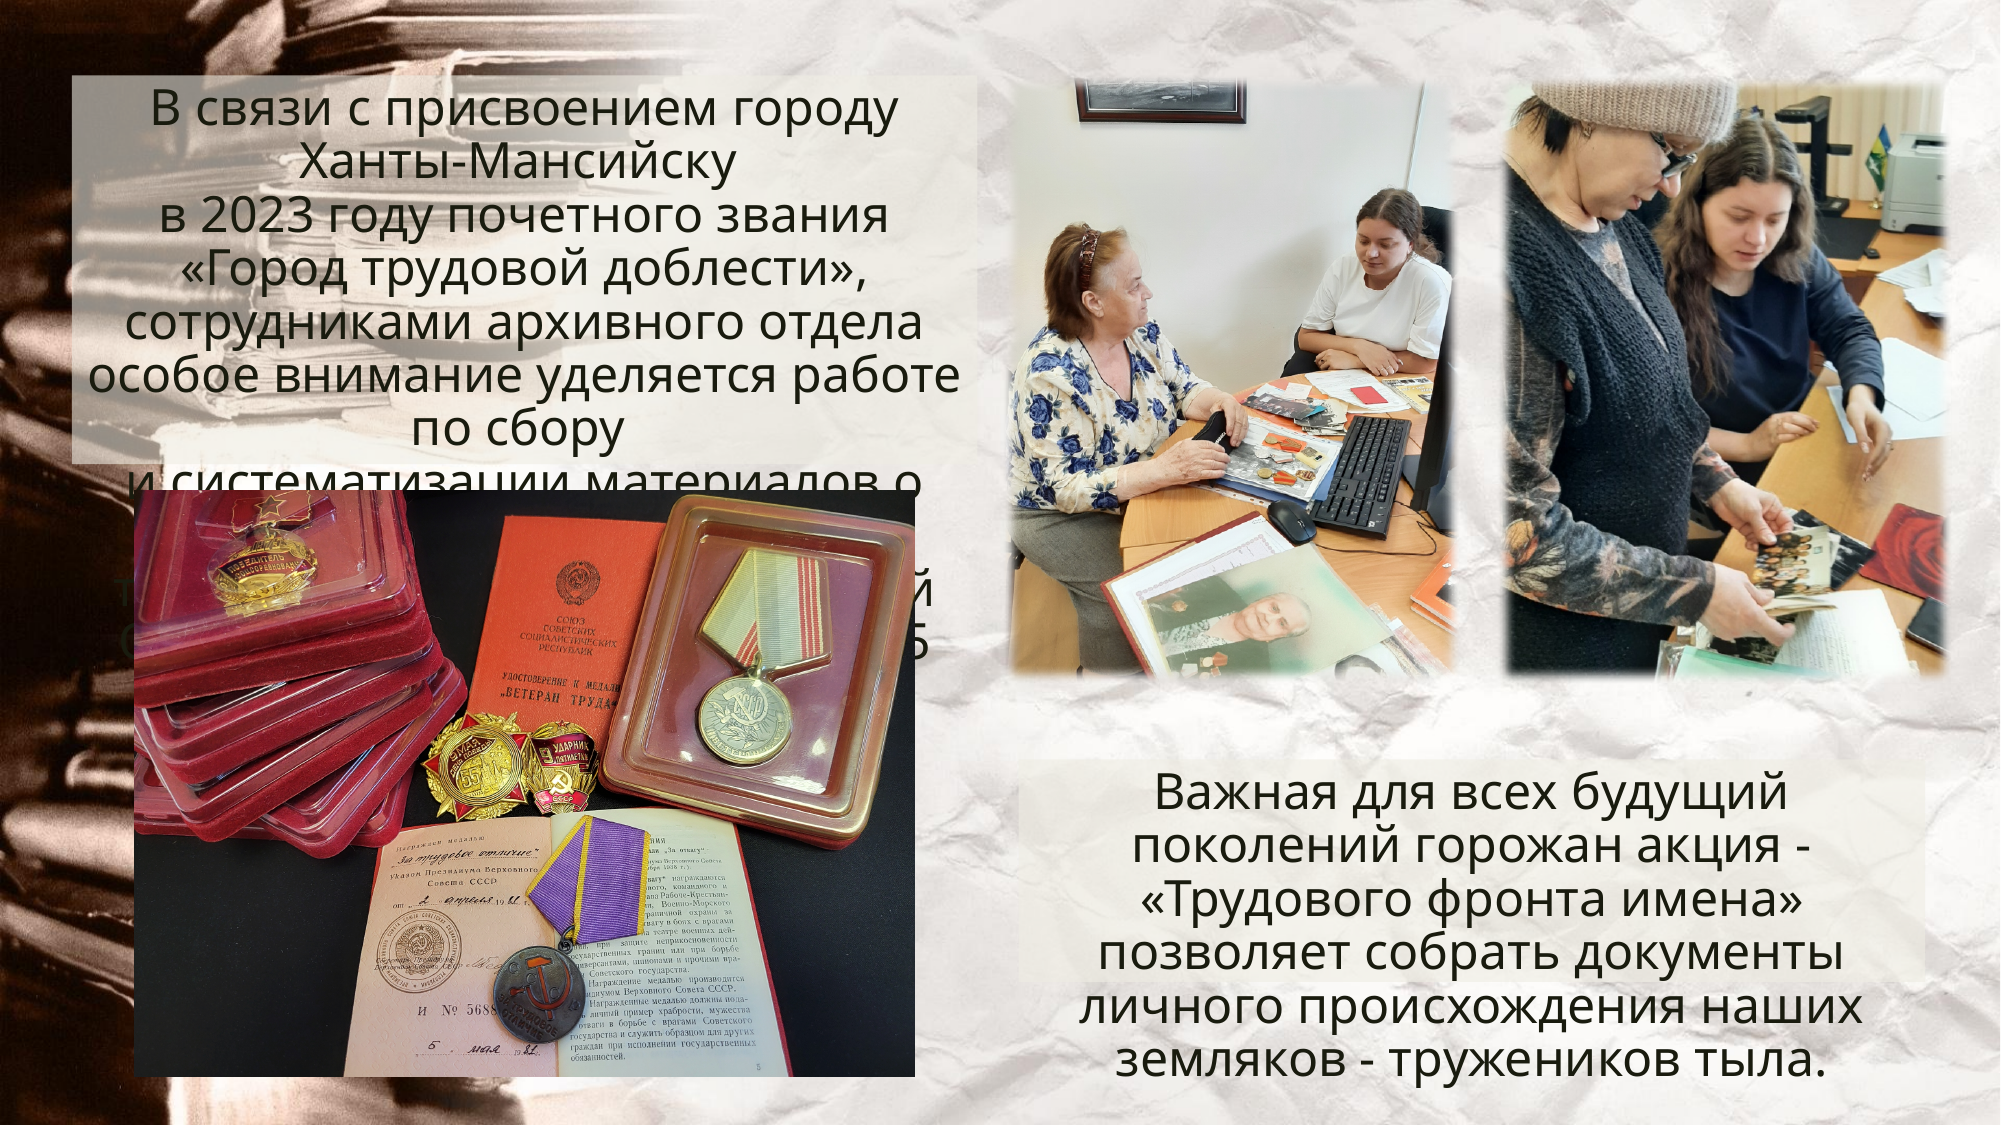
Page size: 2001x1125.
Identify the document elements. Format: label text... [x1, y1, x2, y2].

text_box Важная для всех будущий поколений горожан акция - «Трудового фронта имена» позволяет собрать документы личного происхождения наших земляков - тружеников тыла. [1018, 759, 1926, 982]
title В связи с присвоением городу Ханты-Мансийску в 2023 году почетного звания «Город трудовой доблести», сотрудниками архивного отдела особое внимание уделяется работе по сбору и систематизации материалов о подвигах хантымансийцев - тружеников тыла в годы Великой Отечественной войны 1941-1945 гг. [71, 75, 978, 465]
picture [0, 0, 2001, 1125]
